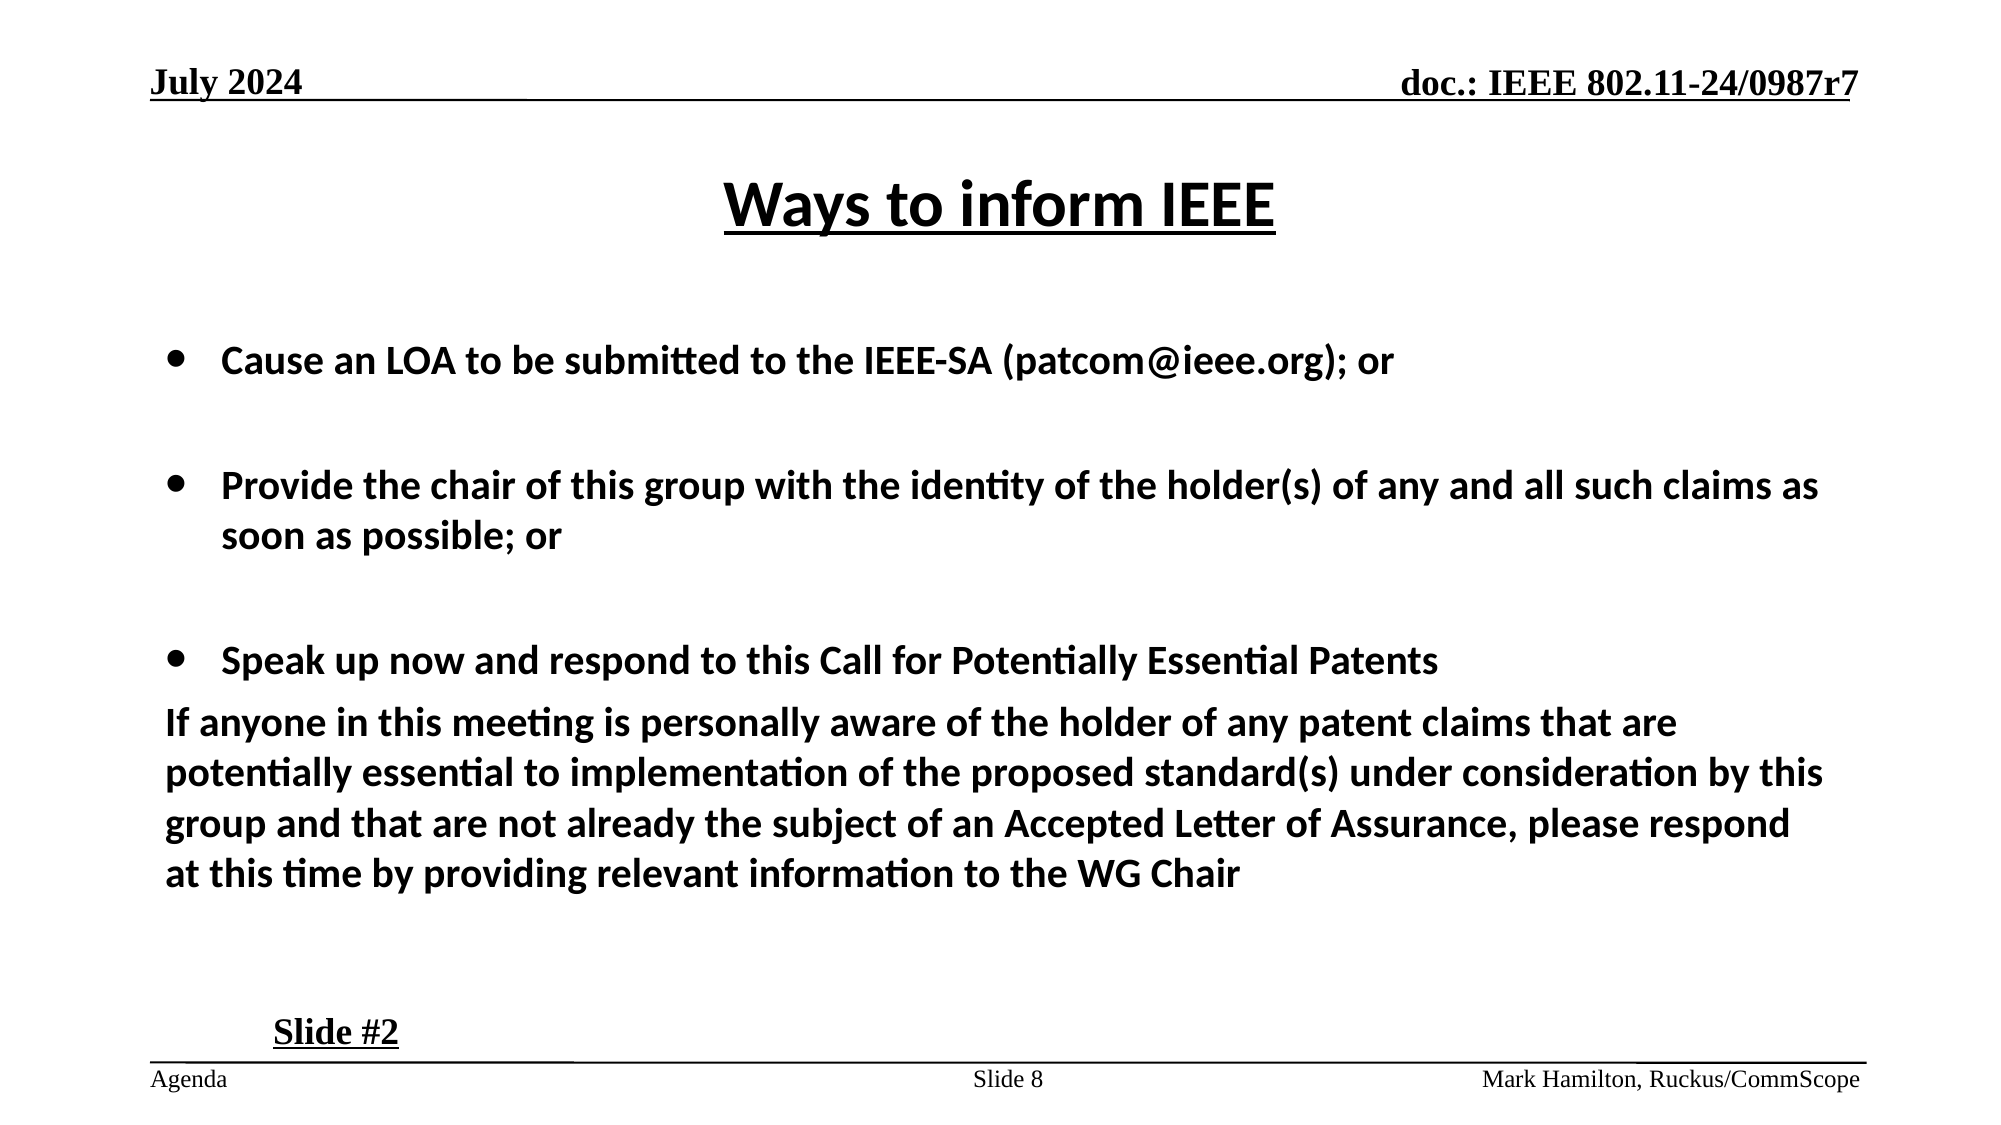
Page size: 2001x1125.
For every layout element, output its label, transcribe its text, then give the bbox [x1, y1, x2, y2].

list Cause an LOA to be submitted to the IEEE-SA (patcom@ieee.org); or Provide the chair of this group with the identity of the holder(s) of any and all such claims as soon as possible; or Speak up now and respond to this Call for Potentially Essential Patents If anyone in this meeting is personally aware of the holder of any patent claims that are potentially essential to implementation of the proposed standard(s) under consideration by this group and that are not already the subject of an Accepted Letter of Assurance, please respond at this time by providing relevant information to the WG Chair [149, 324, 1850, 1000]
text_box Slide #2 [258, 999, 415, 1060]
slide_number Slide 8 [950, 1061, 1067, 1123]
title Ways to inform IEEE [149, 112, 1850, 288]
